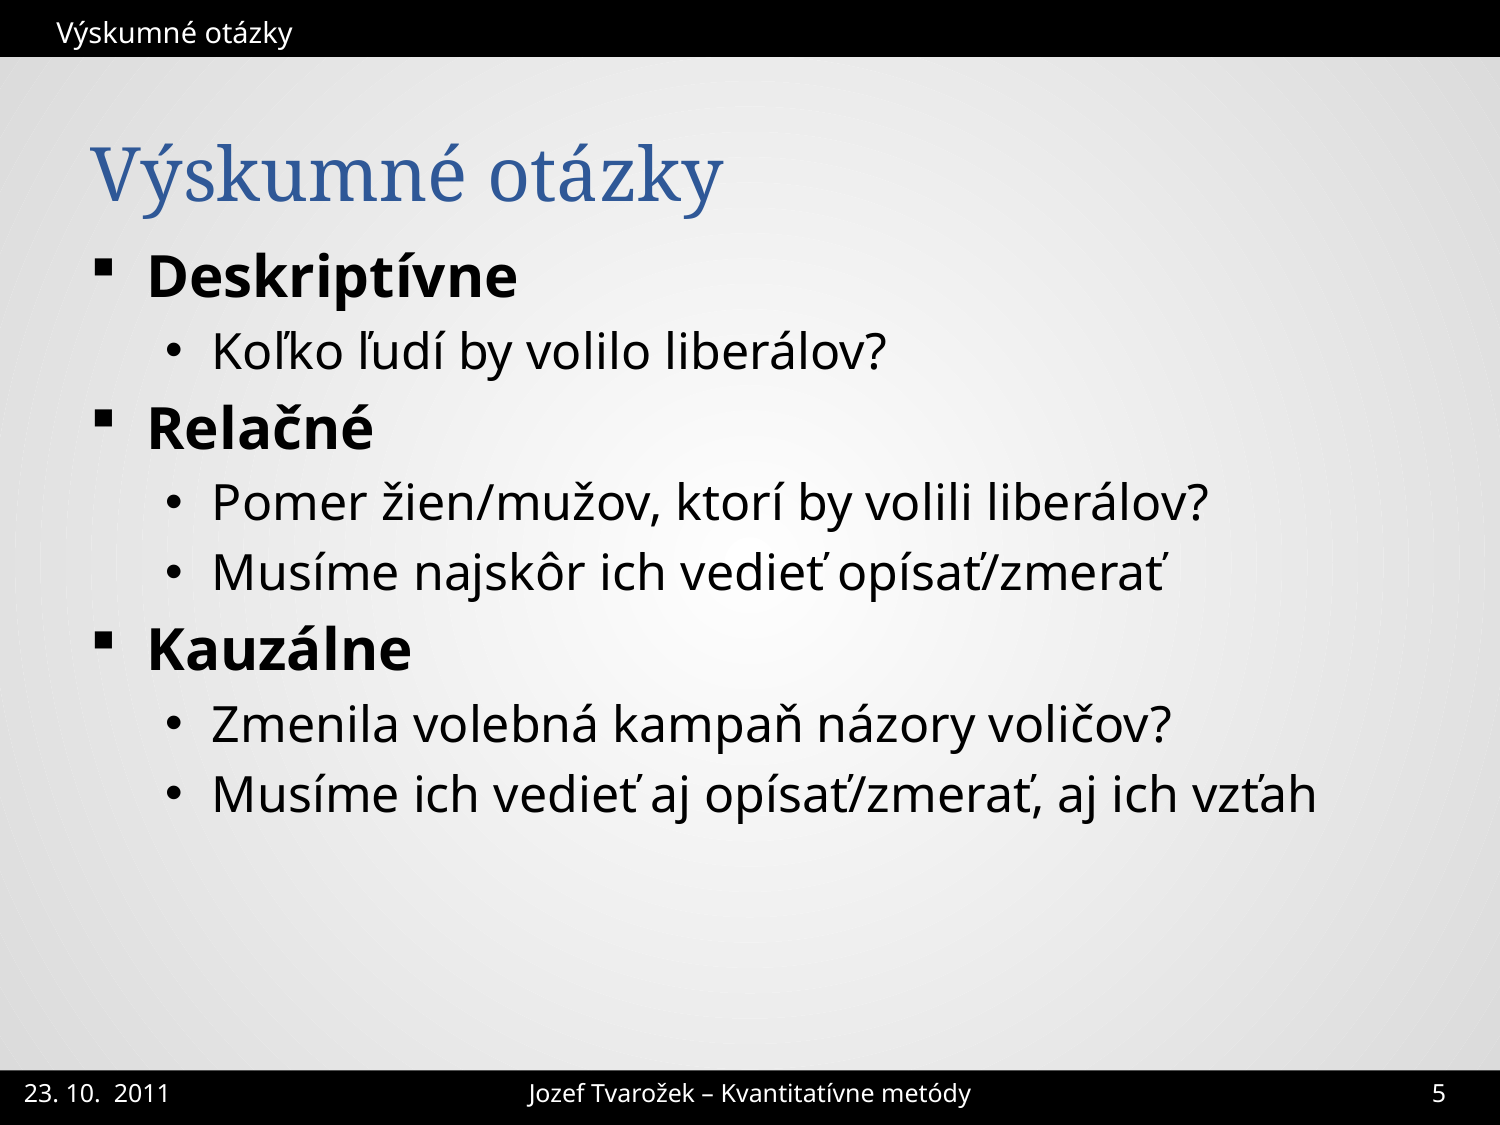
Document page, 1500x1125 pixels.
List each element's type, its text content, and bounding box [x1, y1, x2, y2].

title Výskumné otázky [75, 103, 1425, 209]
list Deskriptívne Koľko ľudí by volilo liberálov? Relačné Pomer žien/mužov, ktorí by volili liberálov? Musíme najskôr ich vedieť opísať/zmerať Kauzálne Zmenila volebná kampaň názory voličov? Musíme ich vedieť aj opísať/zmerať, aj ich vzťah [74, 231, 1426, 1048]
list Výskumné otázky [41, 6, 1459, 58]
footer Jozef Tvarožek – Kvantitatívne metódy [395, 1070, 1105, 1114]
